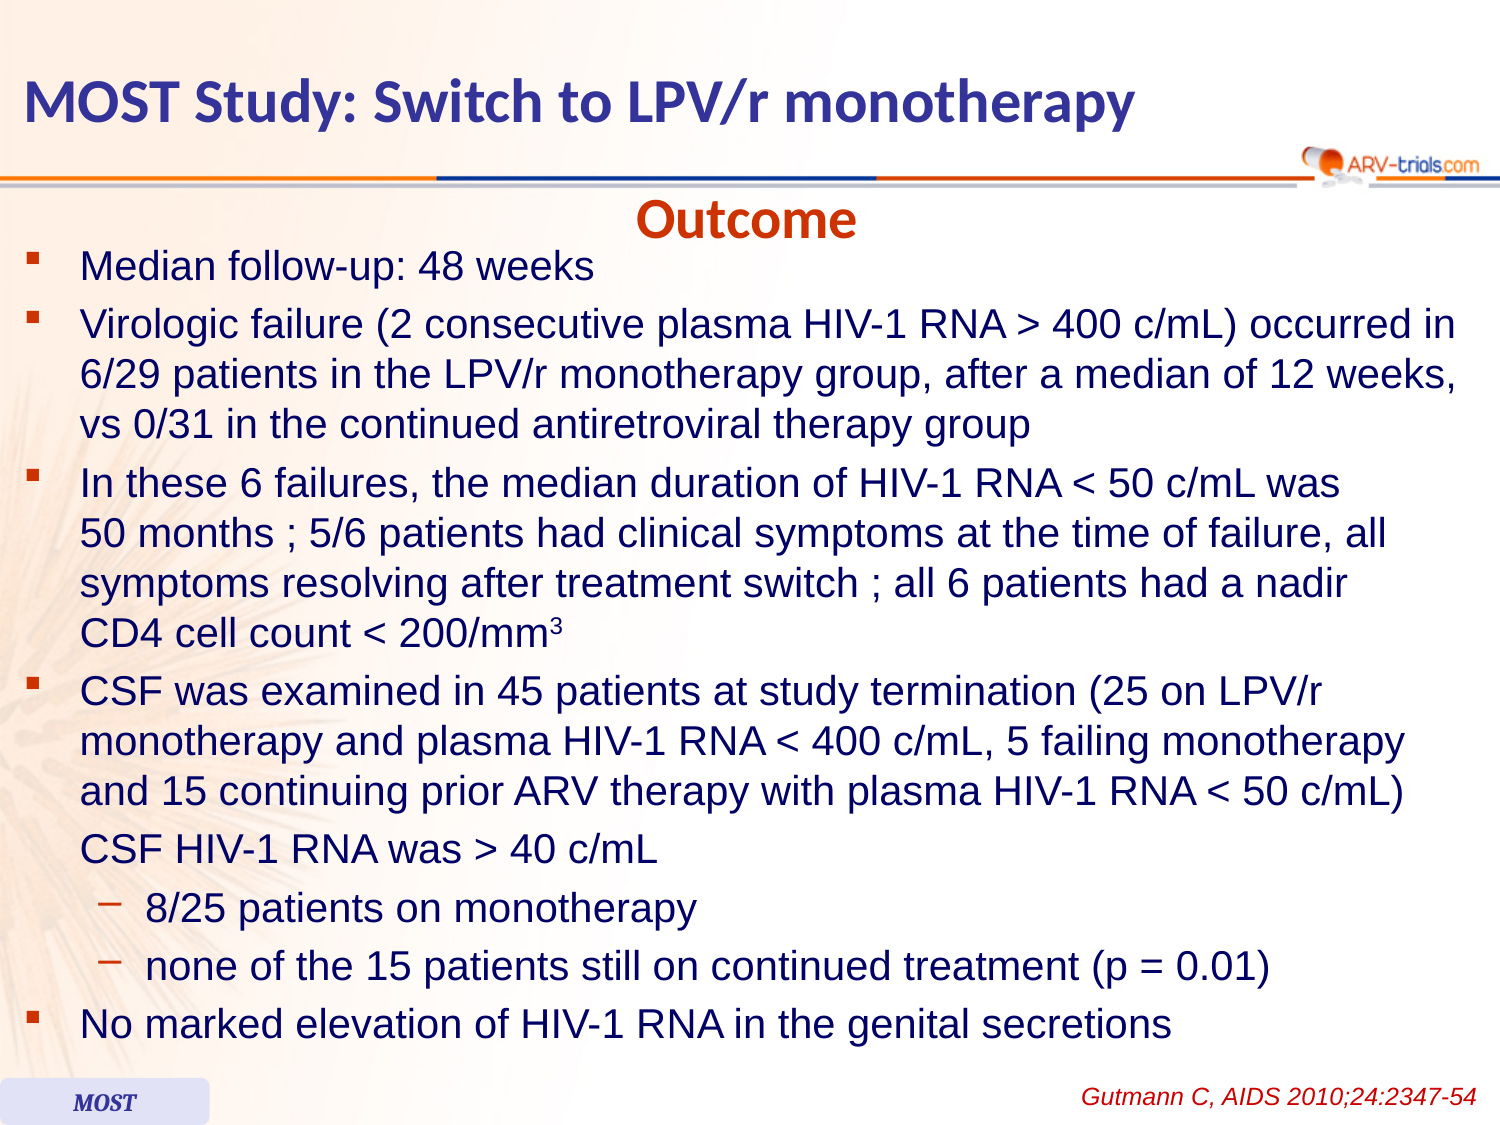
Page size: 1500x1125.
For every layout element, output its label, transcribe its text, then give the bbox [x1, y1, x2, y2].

text_box MOST [0, 1077, 210, 1125]
list Median follow-up: 48 weeks Virologic failure (2 consecutive plasma HIV-1 RNA > 400 c/mL) occurred in 6/29 patients in the LPV/r monotherapy group, after a median of 12 weeks, vs 0/31 in the continued antiretroviral therapy group In these 6 failures, the median duration of HIV-1 RNA < 50 c/mL was 50 months ; 5/6 patients had clinical symptoms at the time of failure, all symptoms resolving after treatment switch ; all 6 patients had a nadir CD4 cell count < 200/mm3 CSF was examined in 45 patients at study termination (25 on LPV/r monotherapy and plasma HIV-1 RNA < 400 c/mL, 5 failing monotherapy and 15 continuing prior ARV therapy with plasma HIV-1 RNA < 50 c/mL) CSF HIV-1 RNA was > 40 c/mL 8/25 patients on monotherapy none of the 15 patients still on continued treatment (p = 0.01) No marked elevation of HIV-1 RNA in the genital secretions [8, 231, 1489, 1102]
text_box Outcome [595, 210, 899, 258]
title MOST Study: Switch to LPV/r monotherapy [8, 7, 1353, 189]
text_box Gutmann C, AIDS 2010;24:2347-54 [924, 1073, 1493, 1118]
picture [0, 0, 1500, 1125]
